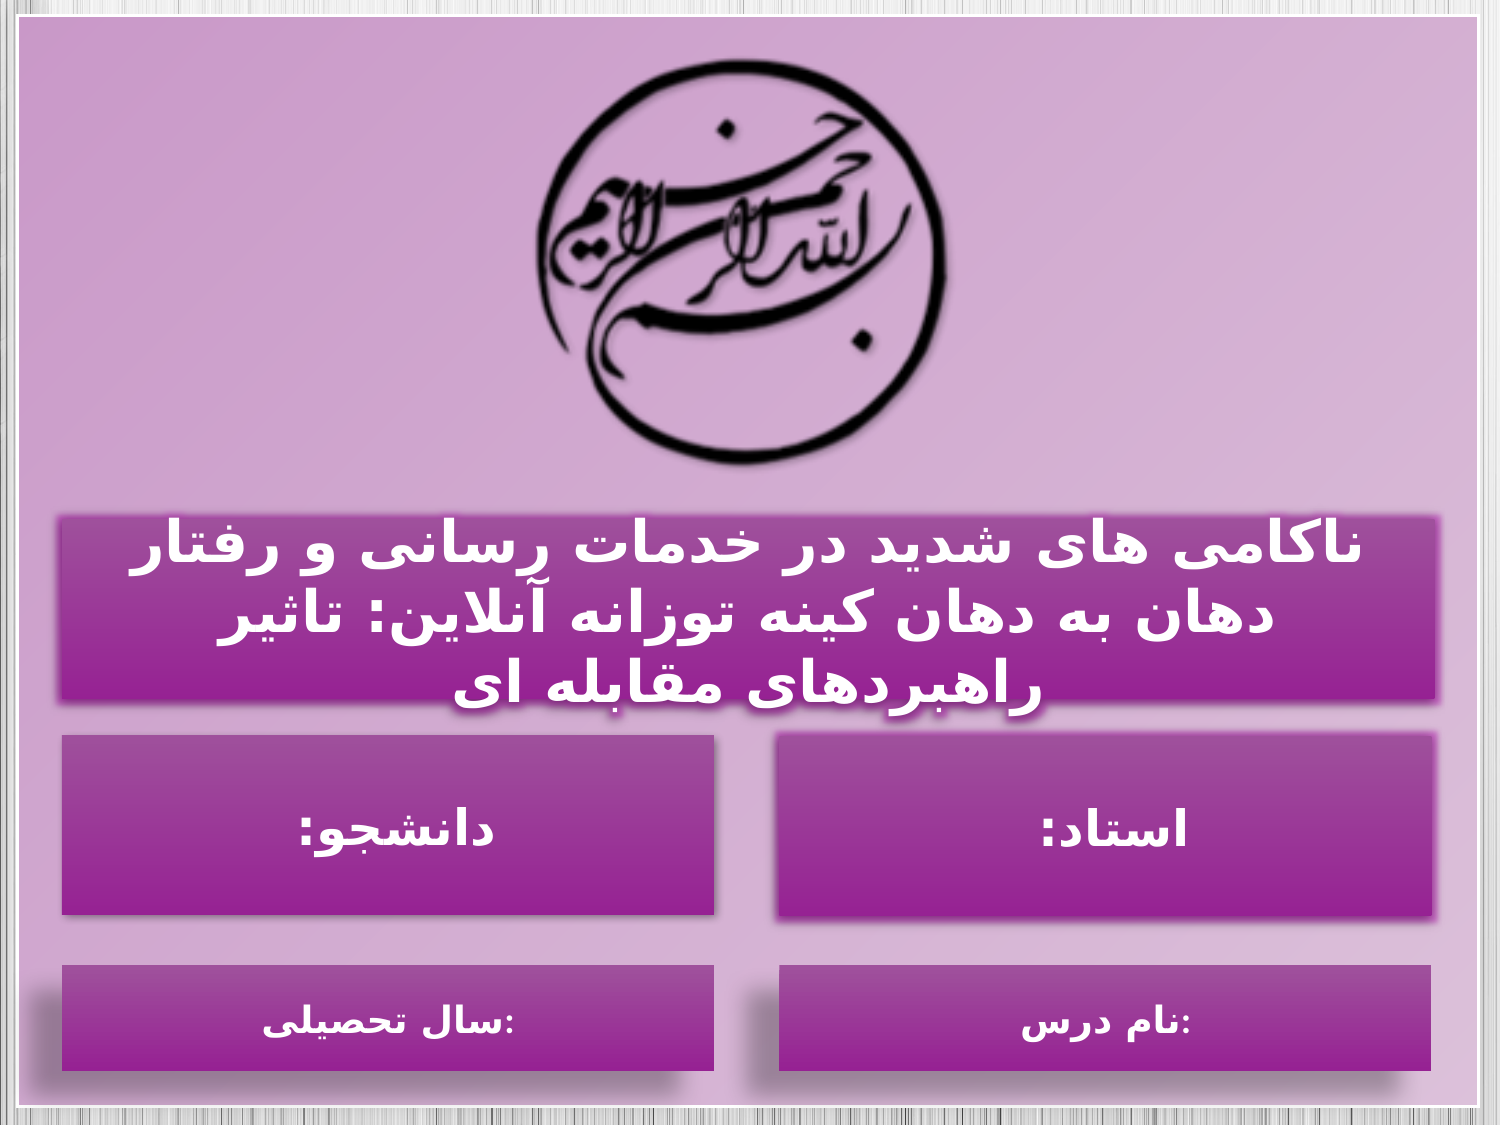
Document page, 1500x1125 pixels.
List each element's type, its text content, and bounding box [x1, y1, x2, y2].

picture [0, 0, 1500, 1125]
text_box نام درس: [779, 965, 1432, 1072]
text_box دانشجو: [61, 735, 714, 915]
text_box استاد: [779, 736, 1432, 916]
text_box سال تحصیلی: [61, 965, 714, 1072]
text_box ناکامی های شدید در خدمات رسانی و رفتار دهان به دهان کینه توزانه آنلاین: تاثیر راهبردهای مقابله ای [62, 519, 1435, 699]
text_box [16, 14, 1480, 1108]
text_box [37, 27, 1457, 864]
